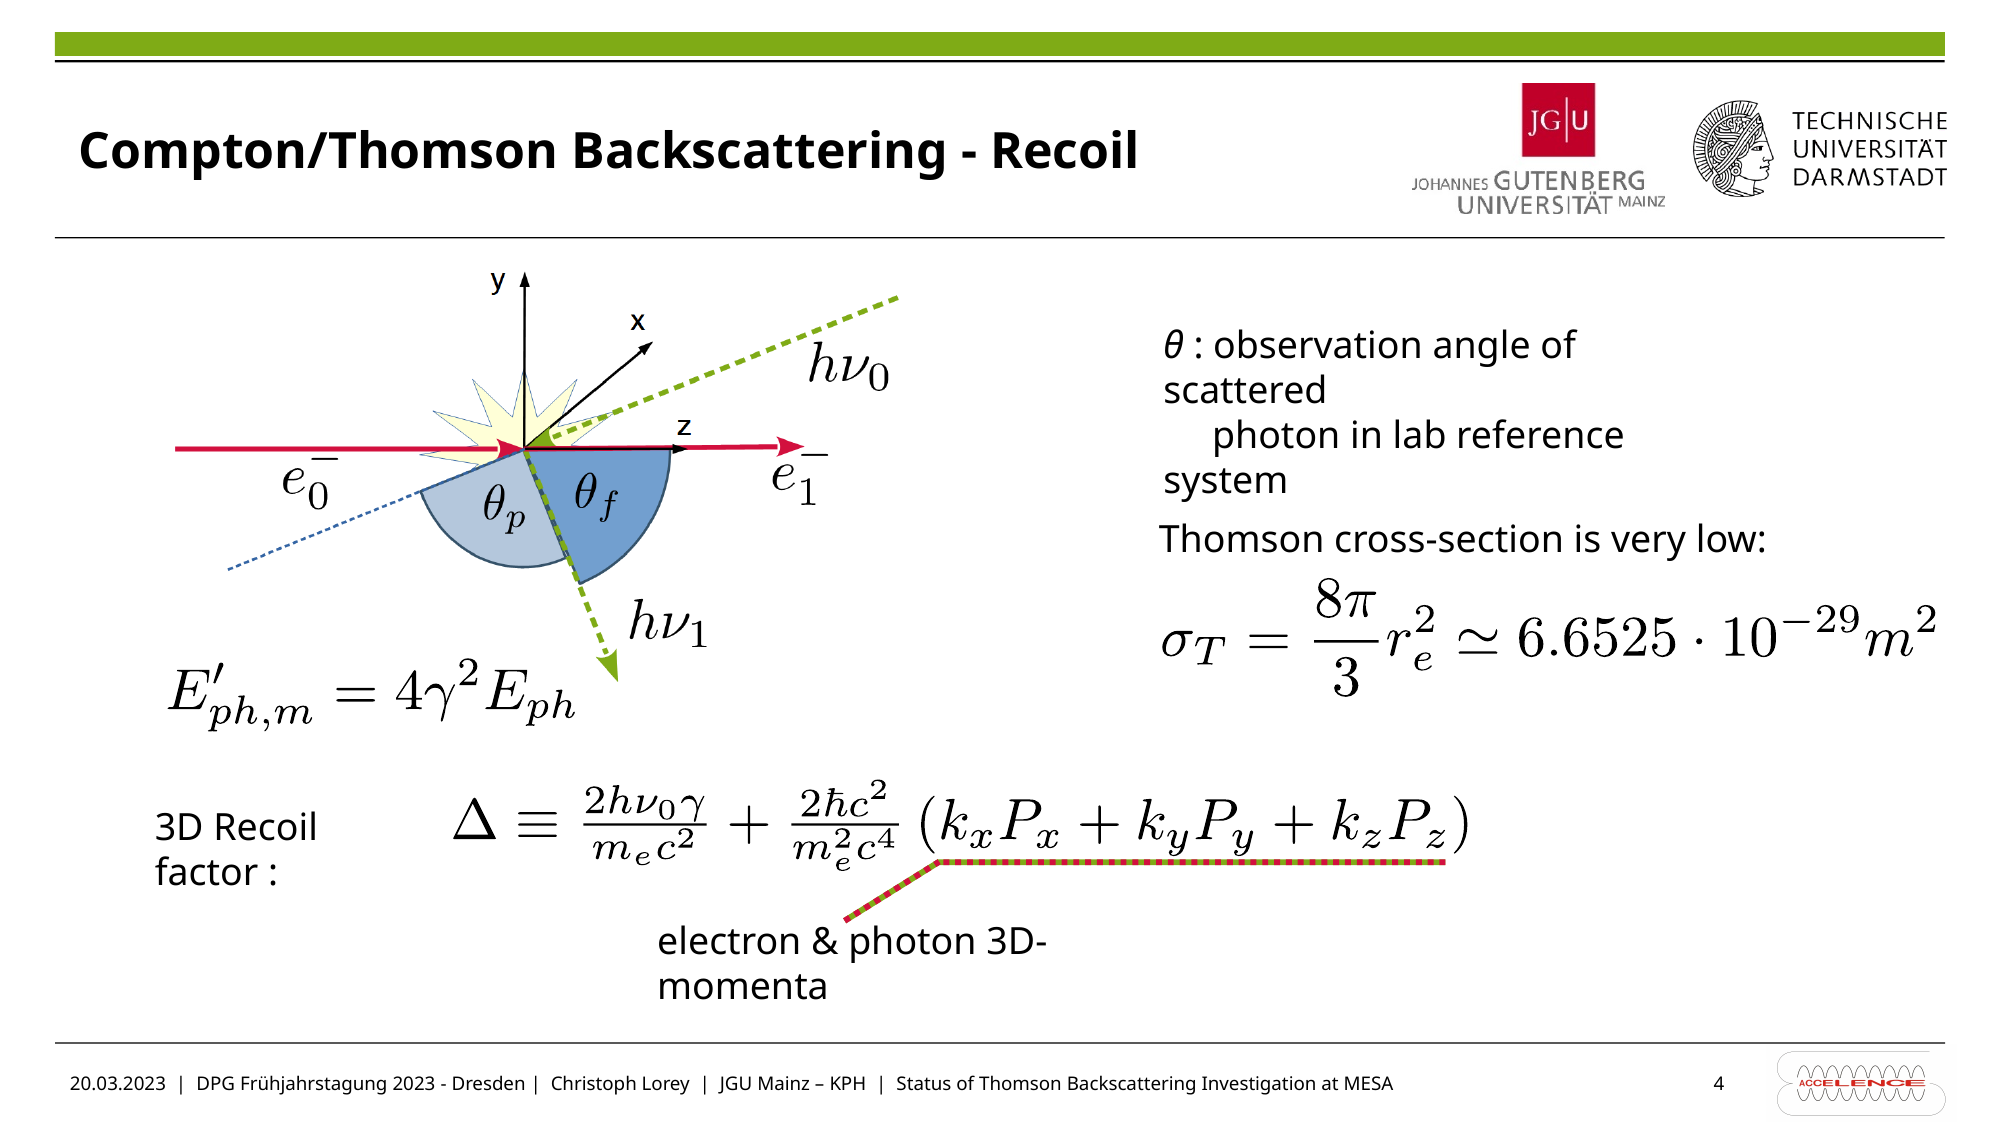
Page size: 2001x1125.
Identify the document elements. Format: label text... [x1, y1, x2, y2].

picture [1412, 83, 1990, 214]
picture [1766, 1044, 1957, 1122]
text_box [1161, 577, 1936, 698]
text_box θ : observation angle of scattered photon in lab reference system [1148, 313, 1739, 477]
text_box electron & photon 3D-momenta [642, 909, 1196, 974]
text_box Compton/Thomson Backscattering - Recoil [78, 80, 1377, 218]
text_box 3D Recoil factor : [140, 795, 460, 904]
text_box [452, 779, 1468, 872]
text_box Thomson cross-section is very low: [1144, 507, 1853, 620]
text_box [167, 657, 576, 732]
picture [167, 267, 937, 698]
